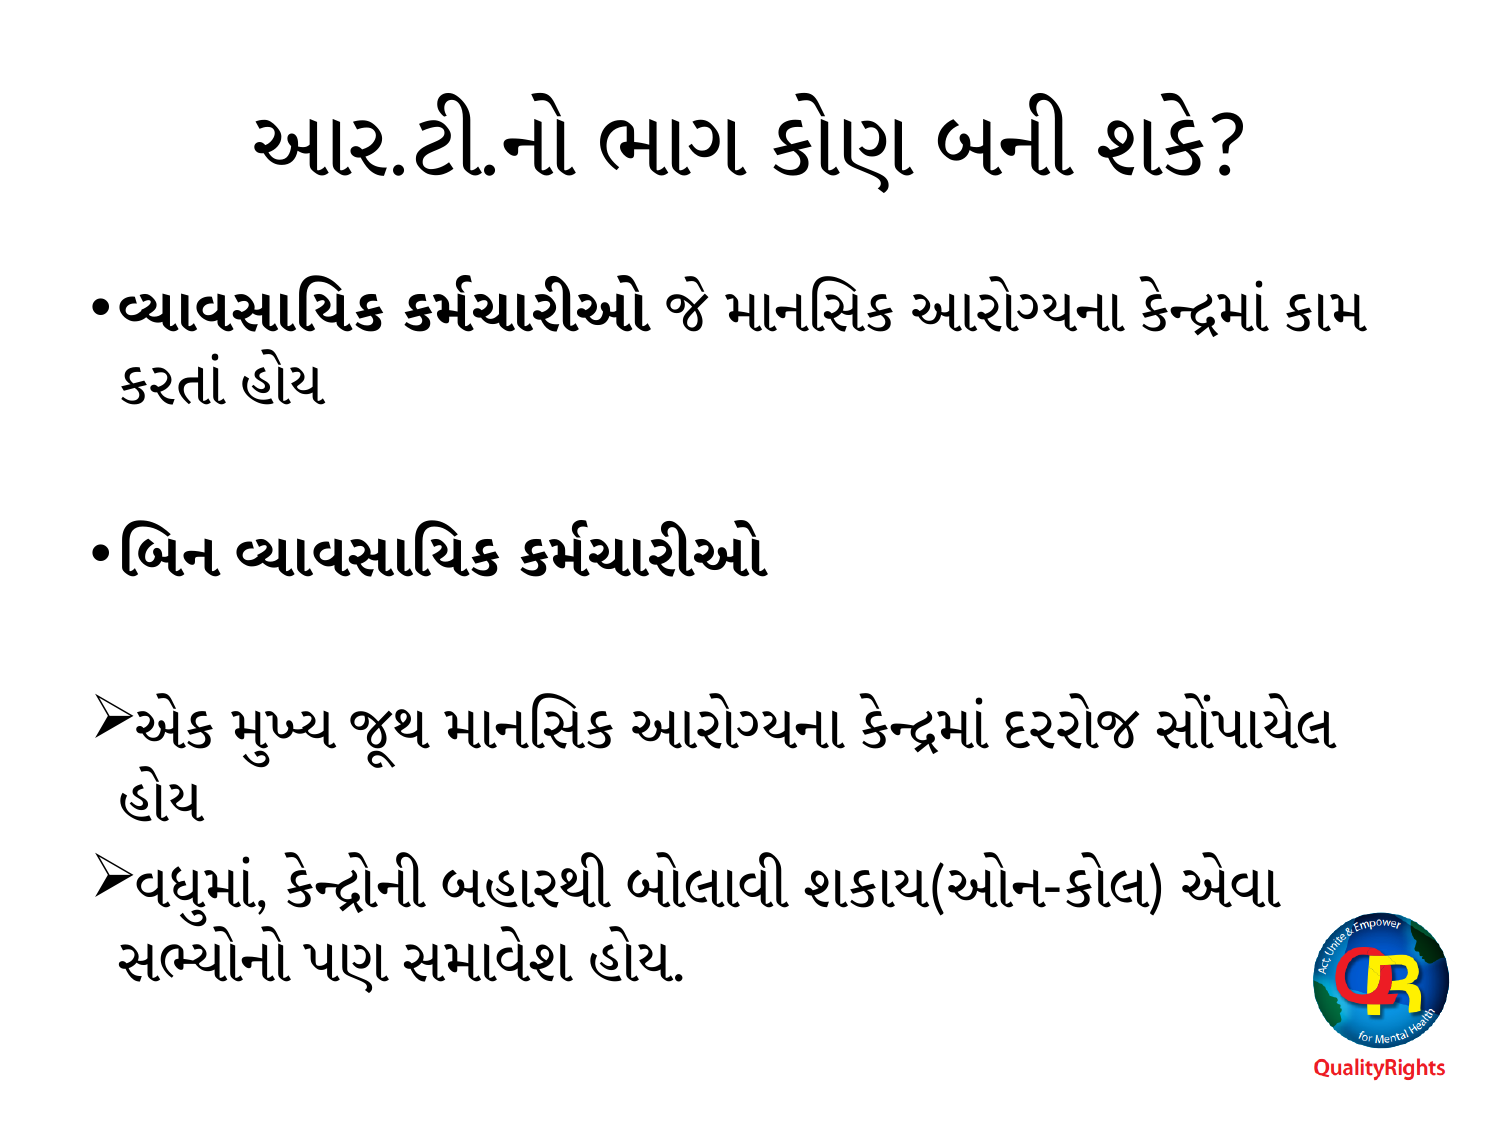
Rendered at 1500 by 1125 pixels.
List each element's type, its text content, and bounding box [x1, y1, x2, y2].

title આર.ટી.નો ભાગ કોણ બની શકે? [75, 45, 1425, 233]
list વ્યાવસાયિક કર્મચારીઓ જે માનસિક આરોગ્યના કેન્દ્રમાં કામ કરતાં હોય બિન વ્યાવસાયિક કર્મચારીઓ એક મુખ્ય જૂથ માનસિક આરોગ્યના કેન્દ્રમાં દરરોજ સોંપાયેલ હોય વધુમાં, કેન્દ્રોની બહારથી બોલાવી શકાય(ઓન-કોલ) એવા સભ્યોનો પણ સમાવેશ હોય. [75, 262, 1425, 1005]
picture [1293, 893, 1465, 1096]
